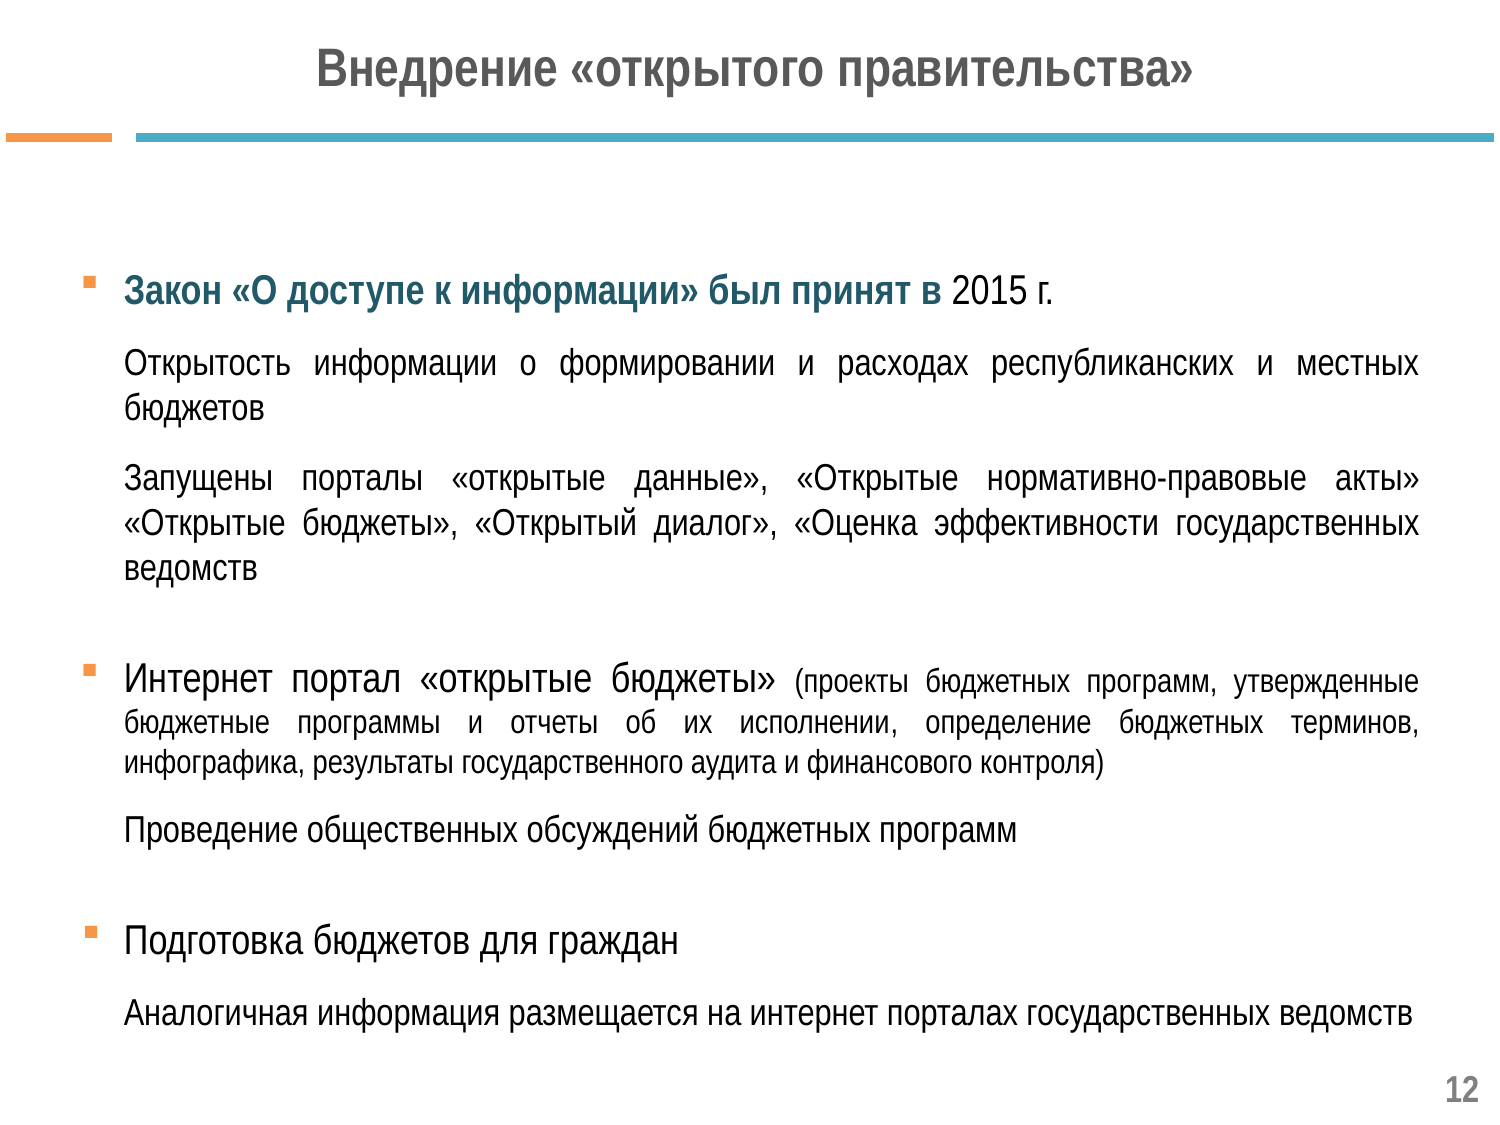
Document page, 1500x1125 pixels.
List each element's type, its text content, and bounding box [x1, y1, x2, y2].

list Закон «О доступе к информации» был принят в 2015 г. Открытость информации о формировании и расходах республиканских и местных бюджетов Запущены порталы «открытые данные», «Открытые нормативно-правовые акты» «Открытые бюджеты», «Открытый диалог», «Оценка эффективности государственных ведомств Интернет портал «открытые бюджеты» (проекты бюджетных программ, утвержденные бюджетные программы и отчеты об их исполнении, определение бюджетных терминов, инфографика, результаты государственного аудита и финансового контроля) Проведение общественных обсуждений бюджетных программ Подготовка бюджетов для граждан Аналогичная информация размещается на интернет порталах государственных ведомств [64, 255, 1436, 1012]
slide_number 12 [1144, 1057, 1495, 1118]
title Внедрение «открытого правительства» [53, 19, 1459, 112]
